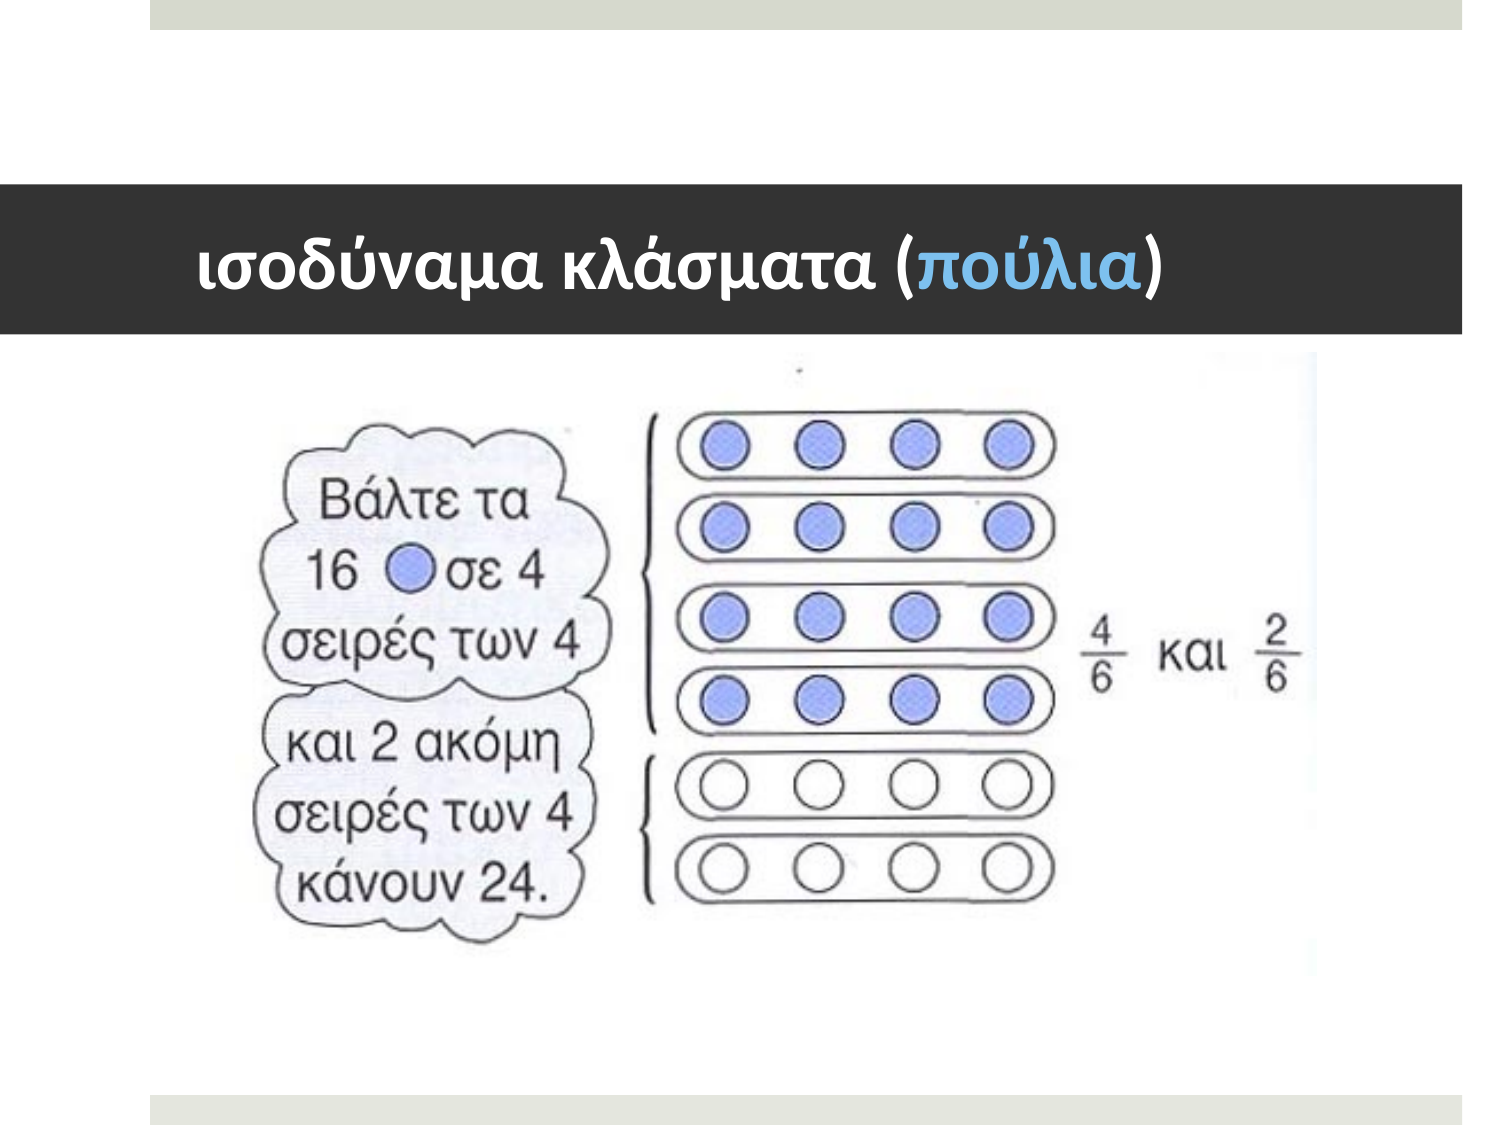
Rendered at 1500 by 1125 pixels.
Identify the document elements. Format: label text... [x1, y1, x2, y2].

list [234, 352, 1318, 977]
title ισοδύναμα κλάσματα (πούλια) [0, 184, 1463, 335]
